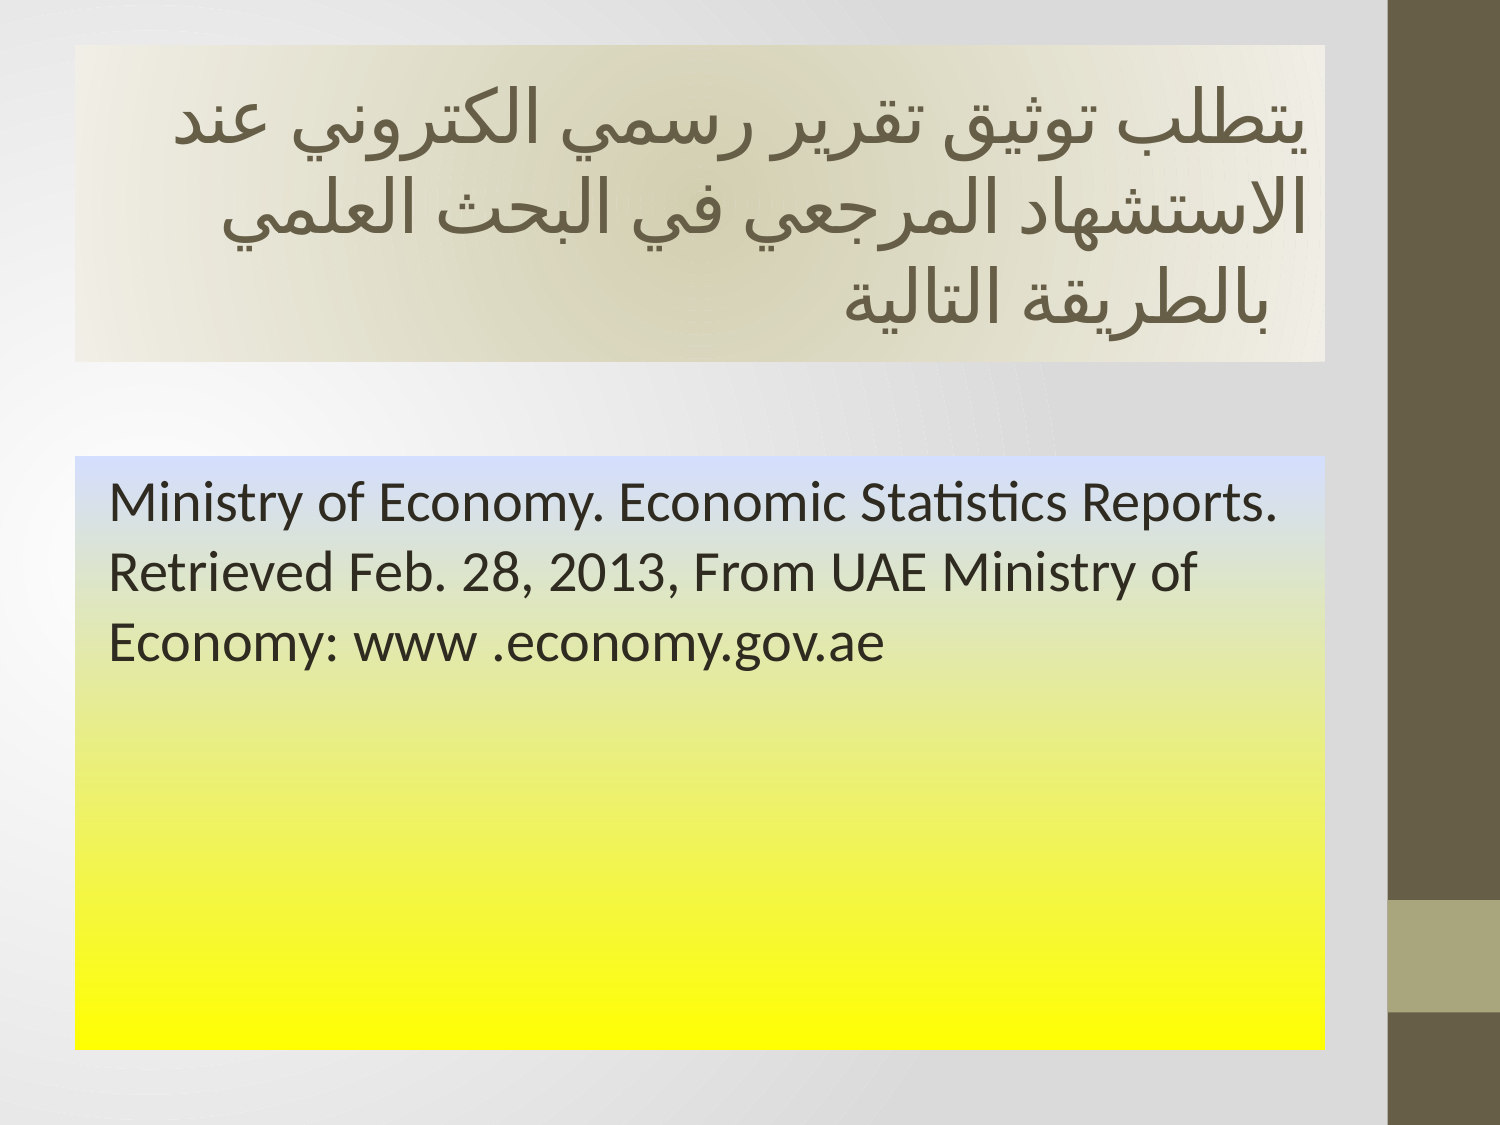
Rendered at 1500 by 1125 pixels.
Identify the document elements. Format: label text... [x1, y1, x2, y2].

list Ministry of Economy. Economic Statistics Reports. Retrieved Feb. 28, 2013, From UAE Ministry of Economy: www .economy.gov.ae [75, 456, 1325, 1050]
title يتطلب توثيق تقرير رسمي الكتروني عند الاستشهاد المرجعي في البحث العلمي بالطريقة التالية [75, 45, 1325, 362]
